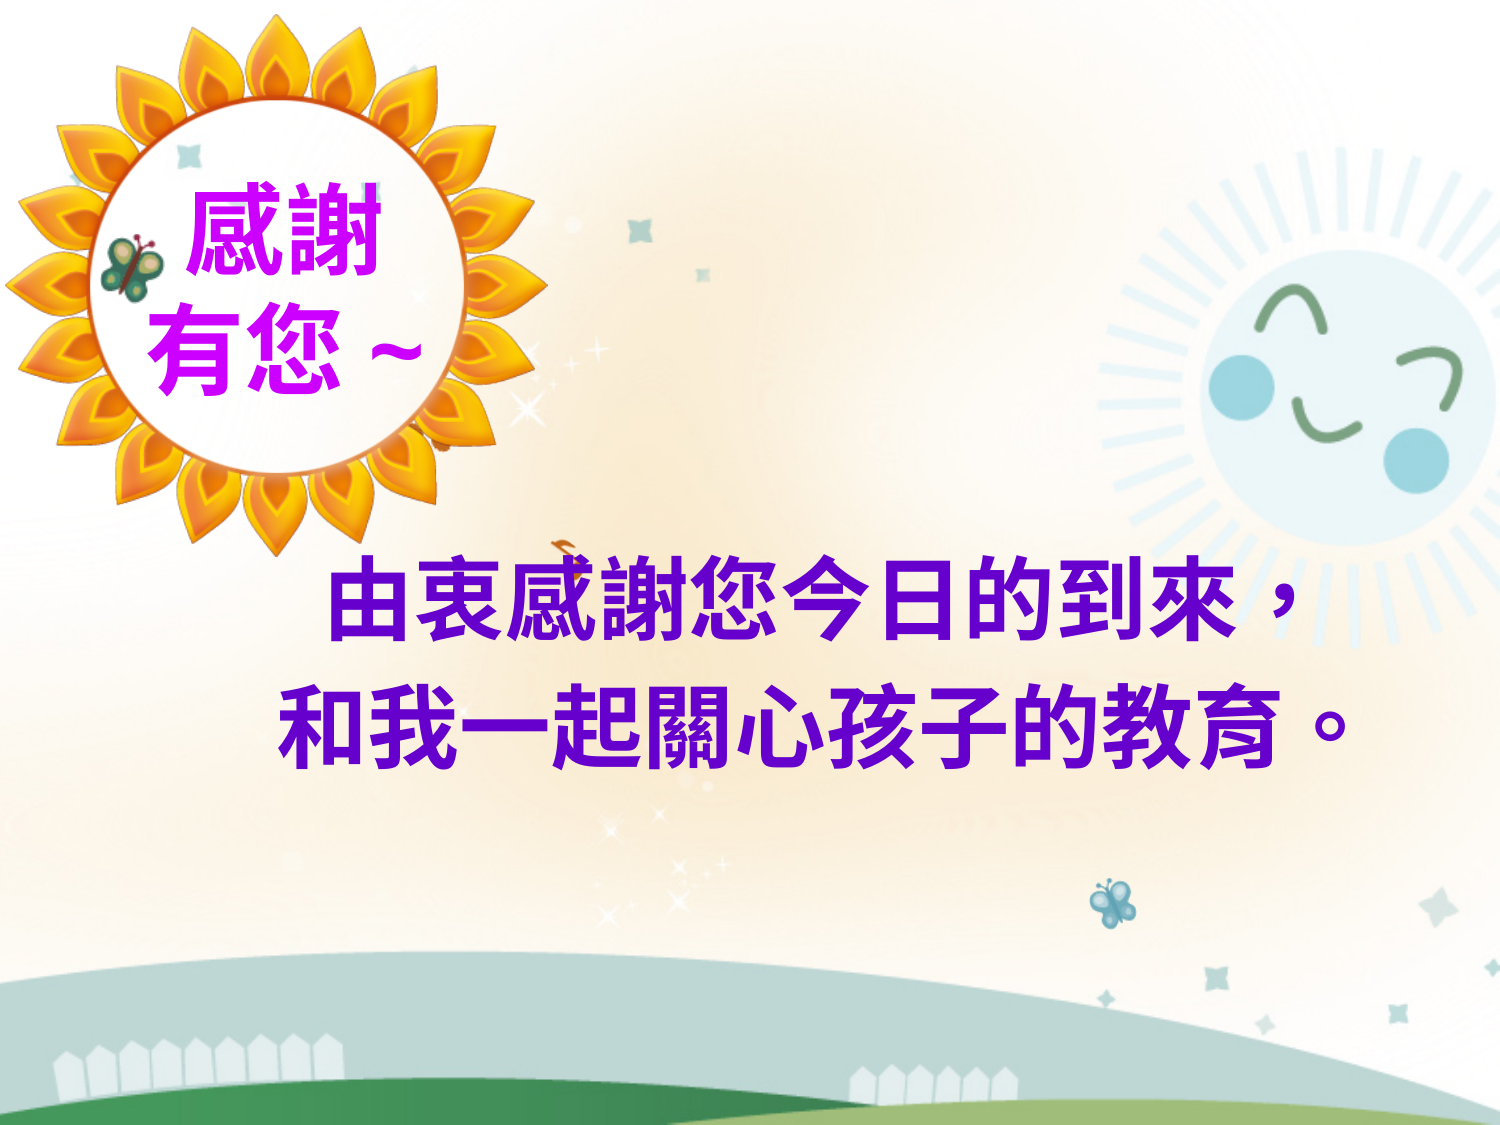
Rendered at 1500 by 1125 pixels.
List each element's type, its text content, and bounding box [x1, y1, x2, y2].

text_box 由衷感謝您今日的到來， 和我一起關心孩子的教育。 [253, 534, 1400, 842]
picture [0, 0, 1500, 1125]
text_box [5, 14, 548, 557]
